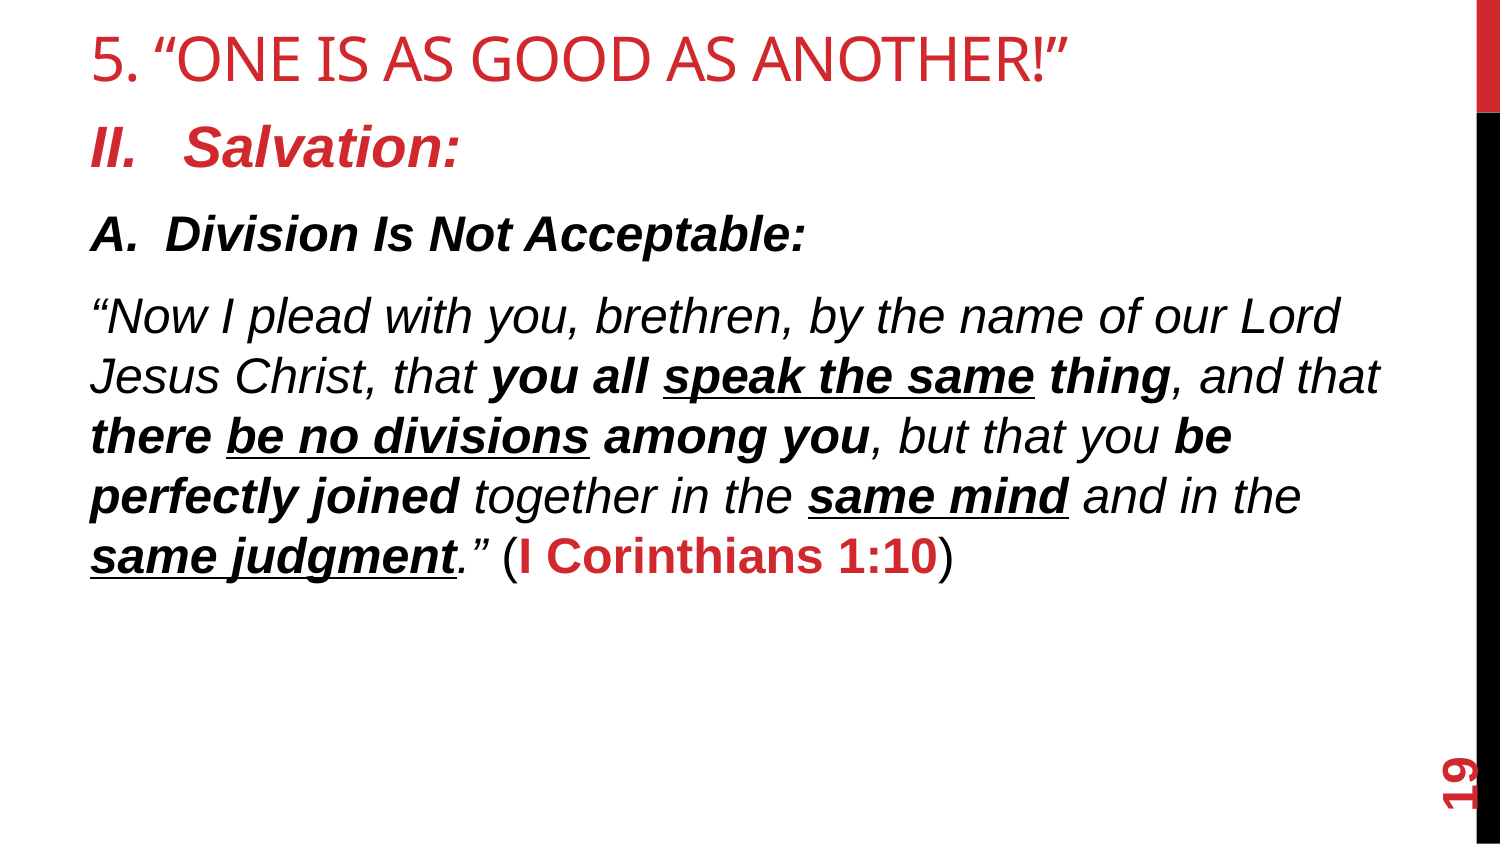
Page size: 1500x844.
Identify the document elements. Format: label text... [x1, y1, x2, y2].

title 5. “One is as good as another!” [75, 11, 1425, 101]
list Salvation: Division Is Not Acceptable: “Now I plead with you, brethren, by the name of our Lord Jesus Christ, that you all speak the same thing, and that there be no divisions among you, but that you be perfectly joined together in the same mind and in the same judgment.” (I Corinthians 1:10) [75, 101, 1425, 811]
slide_number 19 [1427, 665, 1488, 828]
